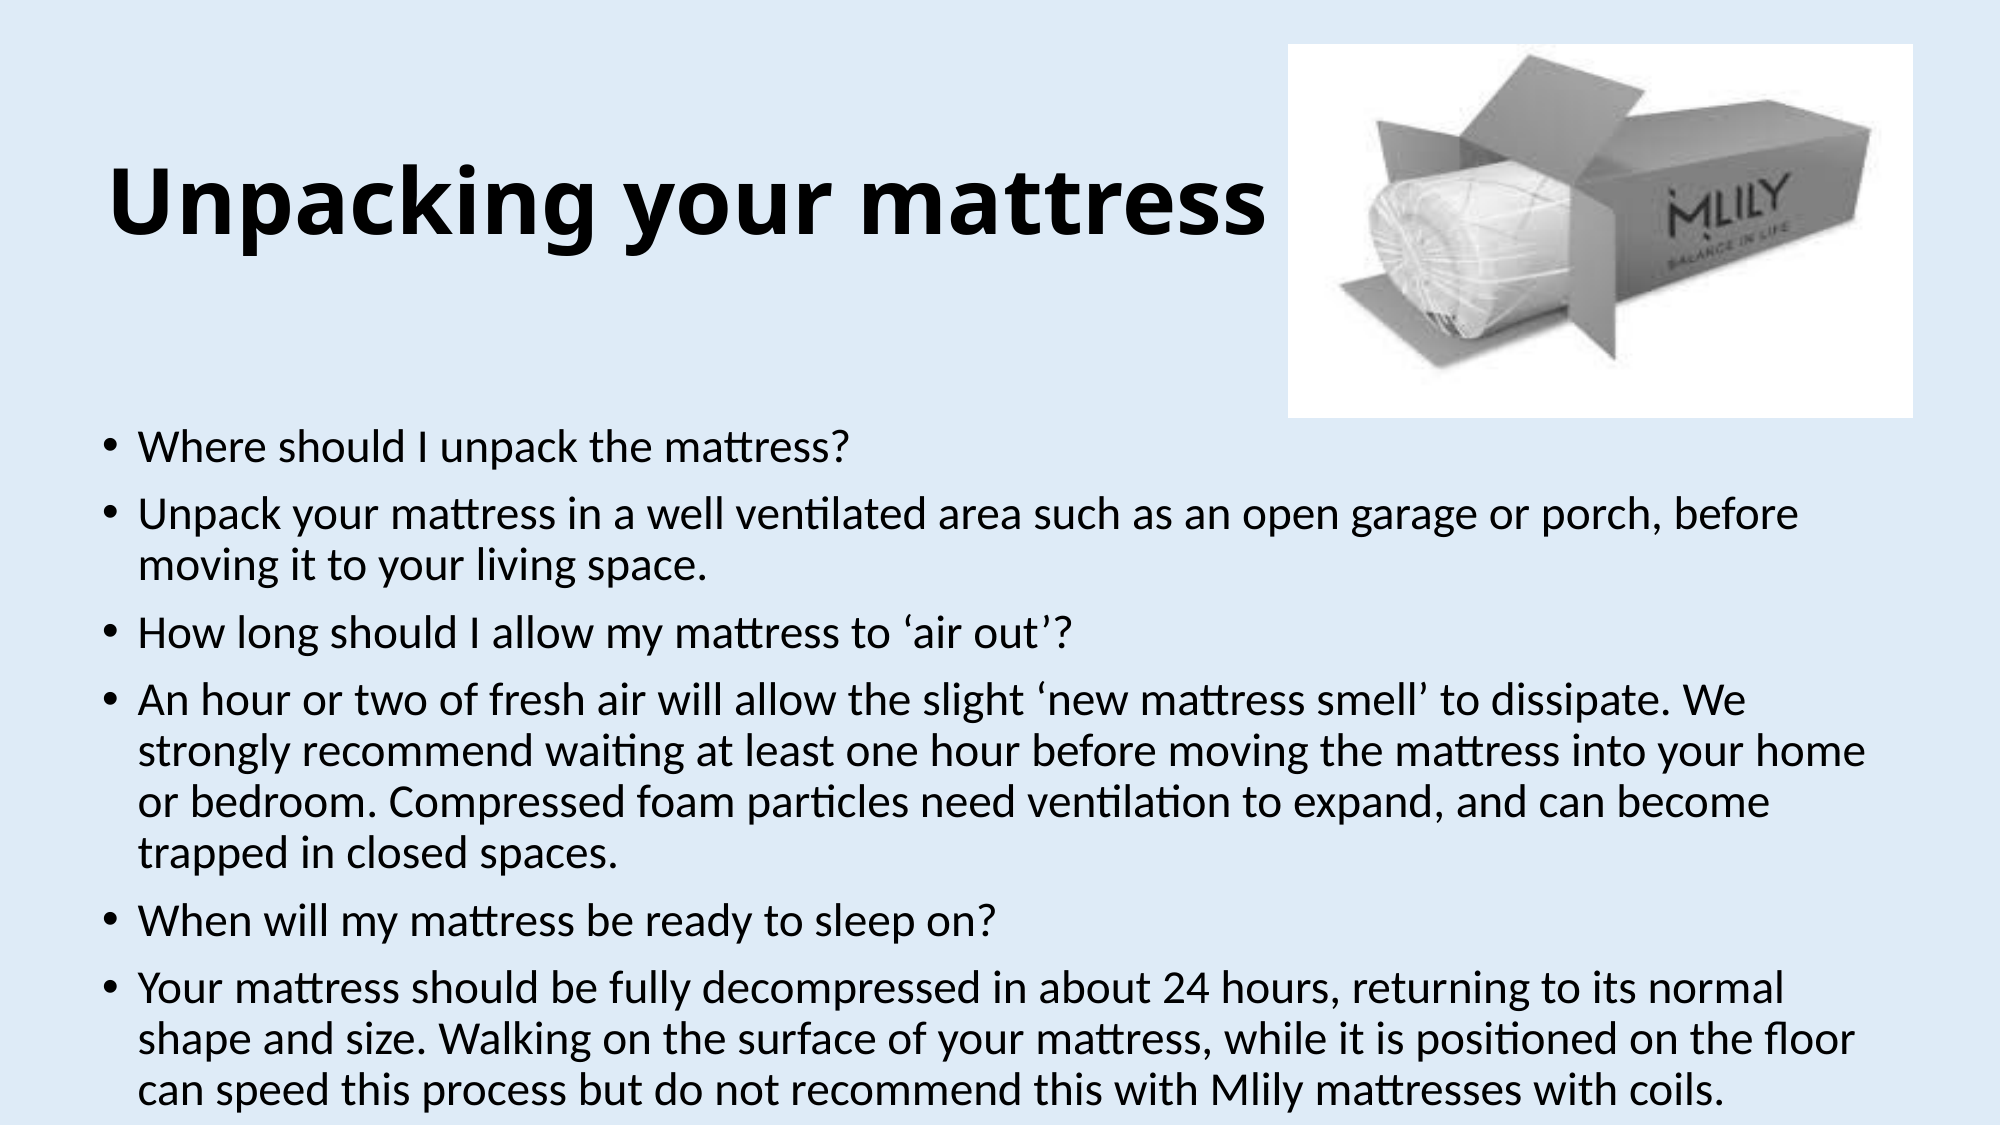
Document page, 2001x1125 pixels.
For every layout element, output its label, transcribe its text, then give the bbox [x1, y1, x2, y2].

list Where should I unpack the mattress? Unpack your mattress in a well ventilated area such as an open garage or porch, before moving it to your living space. How long should I allow my mattress to ‘air out’? An hour or two of fresh air will allow the slight ‘new mattress smell’ to dissipate. We strongly recommend waiting at least one hour before moving the mattress into your home or bedroom. Compressed foam particles need ventilation to expand, and can become trapped in closed spaces. When will my mattress be ready to sleep on? Your mattress should be fully decompressed in about 24 hours, returning to its normal shape and size. Walking on the surface of your mattress, while it is positioned on the floor can speed this process but do not recommend this with Mlily mattresses with coils. [87, 205, 1913, 1125]
title Unpacking your mattress [0, 96, 1288, 314]
picture [1288, 44, 1913, 418]
